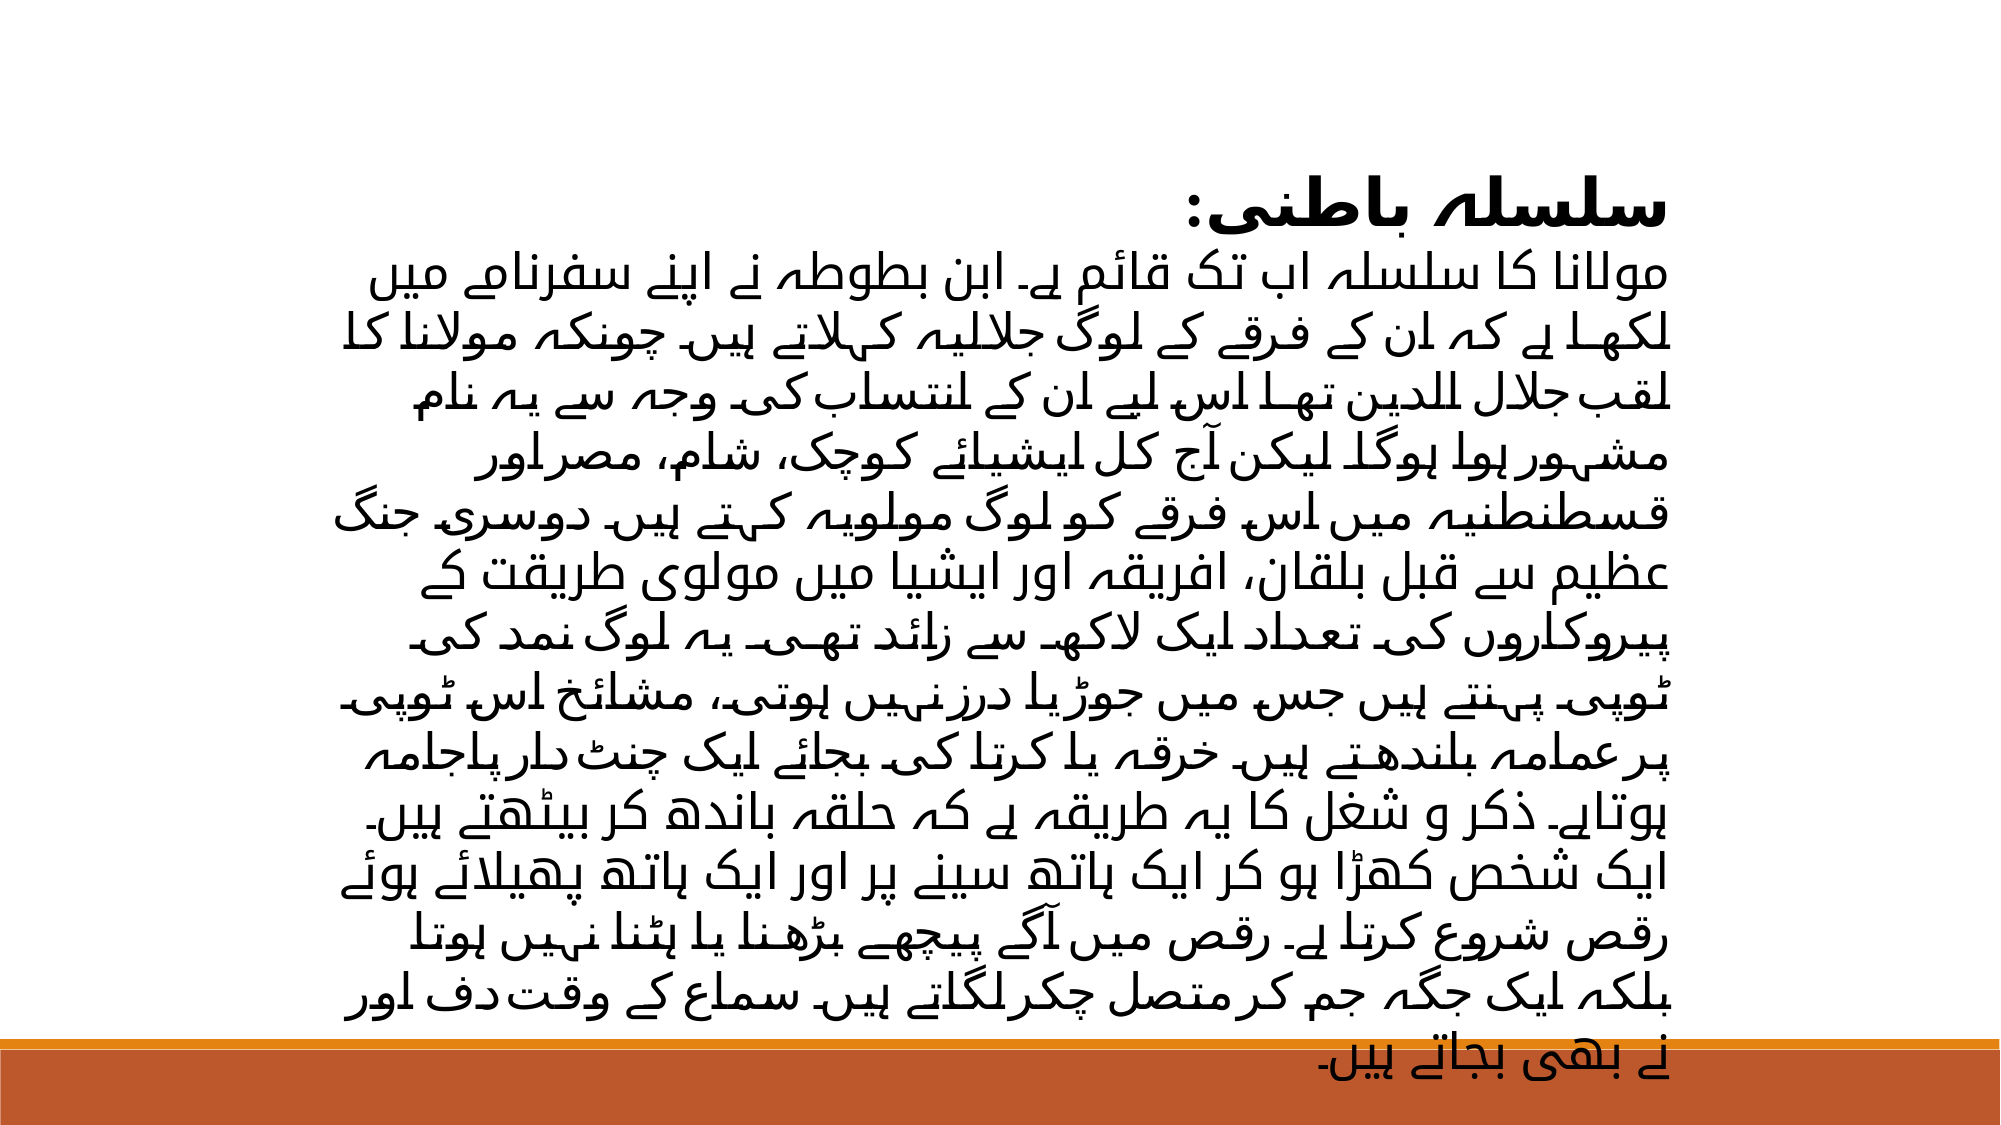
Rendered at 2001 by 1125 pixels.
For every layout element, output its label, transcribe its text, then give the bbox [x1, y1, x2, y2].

text_box سلسلہ باطنی: مولانا کا سلسلہ اب تک قائم ہے۔ ابن بطوطہ نے اپنے سفرنامے میں لکھا ہے کہ ان کے فرقے کے لوگ جلالیہ کہلاتے ہیں۔ چونکہ مولانا کا لقب جلال الدین تھا اس لیے ان کے انتساب کی وجہ سے یہ نام مشہور ہوا ہوگا۔ لیکن آج کل ایشیائے کوچک، شام، مصر اور قسطنطنیہ میں اس فرقے کو لوگ مولویہ کہتے ہیں۔ دوسری جنگ عظیم سے قبل بلقان، افریقہ اور ایشیا میں مولوی طریقت کے پیروکاروں کی تعداد ایک لاکھ سے زائد تھی۔ یہ لوگ نمد کی ٹوپی پہنتے ہیں جس میں جوڑ یا درز نہیں ہوتی، مشائخ اس ٹوپی پر عمامہ باندھتے ہیں۔ خرقہ یا کرتا کی بجائے ایک چنٹ دار پاجامہ ہوتاہے۔ ذکر و شغل کا یہ طریقہ ہے کہ حلقہ باندھ کر بیٹھتے ہیں۔ ایک شخص کھڑا ہو کر ایک ہاتھ سینے پر اور ایک ہاتھ پھیلائے ہوئے رقص شروع کرتا ہے۔ رقص میں آگے پیچھے بڑھنا یا ہٹنا نہیں ہوتا بلکہ ایک جگہ جم کر متصل چکر لگاتے ہیں۔ سماع کے وقت دف اور نے بھی بجاتے ہیں۔ [311, 152, 1686, 1088]
